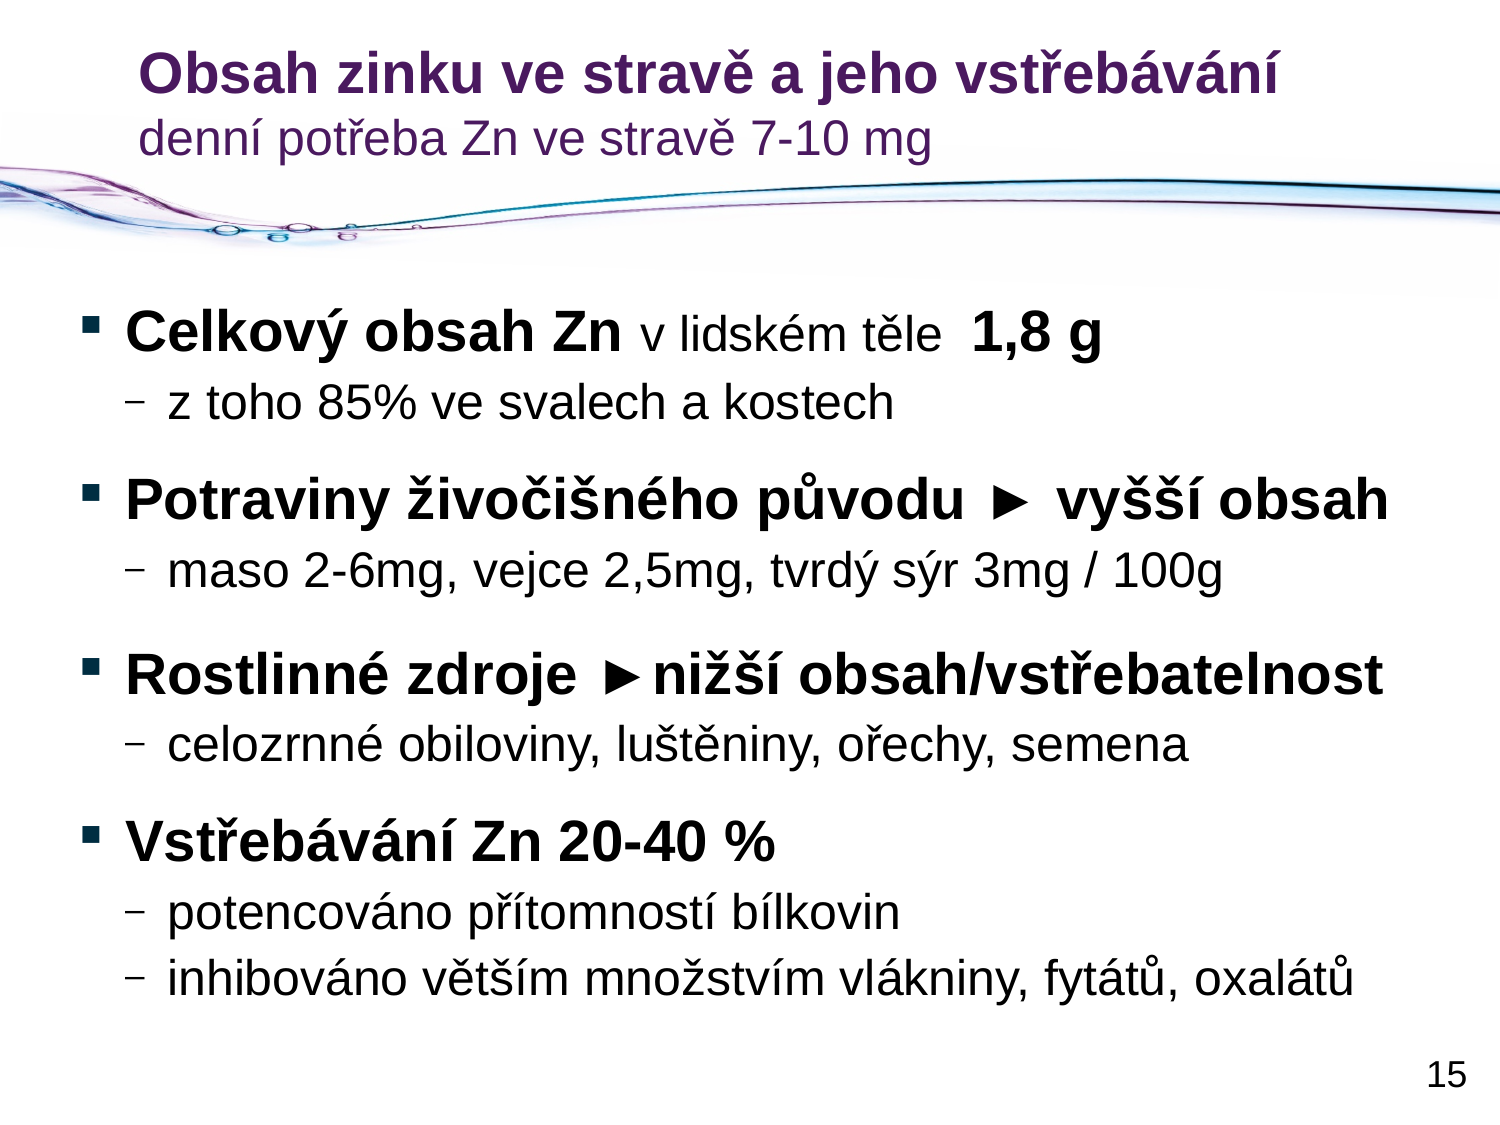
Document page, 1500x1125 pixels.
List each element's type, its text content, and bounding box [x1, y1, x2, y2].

slide_number 15 [1132, 1042, 1483, 1103]
picture [0, 112, 1500, 299]
title Obsah zinku ve stravě a jeho vstřebávání denní potřeba Zn ve stravě 7-10 mg [123, 0, 1447, 173]
list Celkový obsah Zn v lidském těle 1,8 g z toho 85% ve svalech a kostech Potraviny živočišného původu ► vyšší obsah maso 2-6mg, vejce 2,5mg, tvrdý sýr 3mg / 100g Rostlinné zdroje ►nižší obsah/vstřebatelnost celozrnné obiloviny, luštěniny, ořechy, semena Vstřebávání Zn 20-40 % potencováno přítomností bílkovin inhibováno větším množstvím vlákniny, fytátů, oxalátů [64, 278, 1436, 1059]
